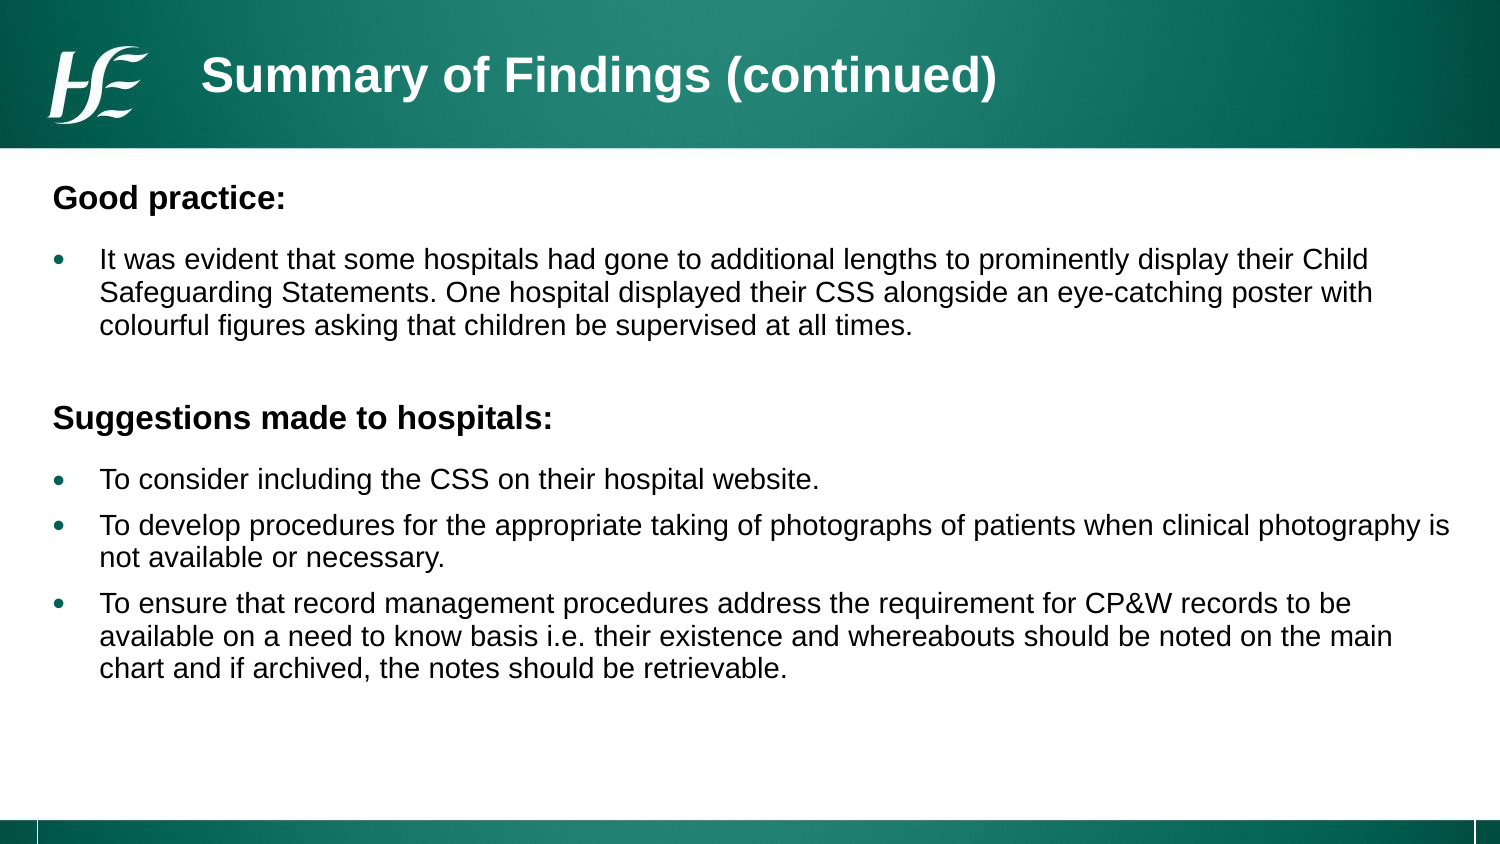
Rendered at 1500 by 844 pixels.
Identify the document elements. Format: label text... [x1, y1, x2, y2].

title Summary of Findings (continued) [198, 40, 1413, 171]
table_header Good practice: It was evident that some hospitals had gone to additional lengths to prominently display their Child Safeguarding Statements. One hospital displayed their CSS alongside an eye-catching poster with colourful figures asking that children be supervised at all times. Suggestions made to hospitals: To consider including the CSS on their hospital website. To develop procedures for the appropriate taking of photographs of patients when clinical photography is not available or necessary. To ensure that record management procedures address the requirement for CP&W records to be available on a need to know basis i.e. their existence and whereabouts should be noted on the main chart and if archived, the notes should be retrievable. [38, 173, 1474, 844]
picture [0, 0, 1500, 844]
